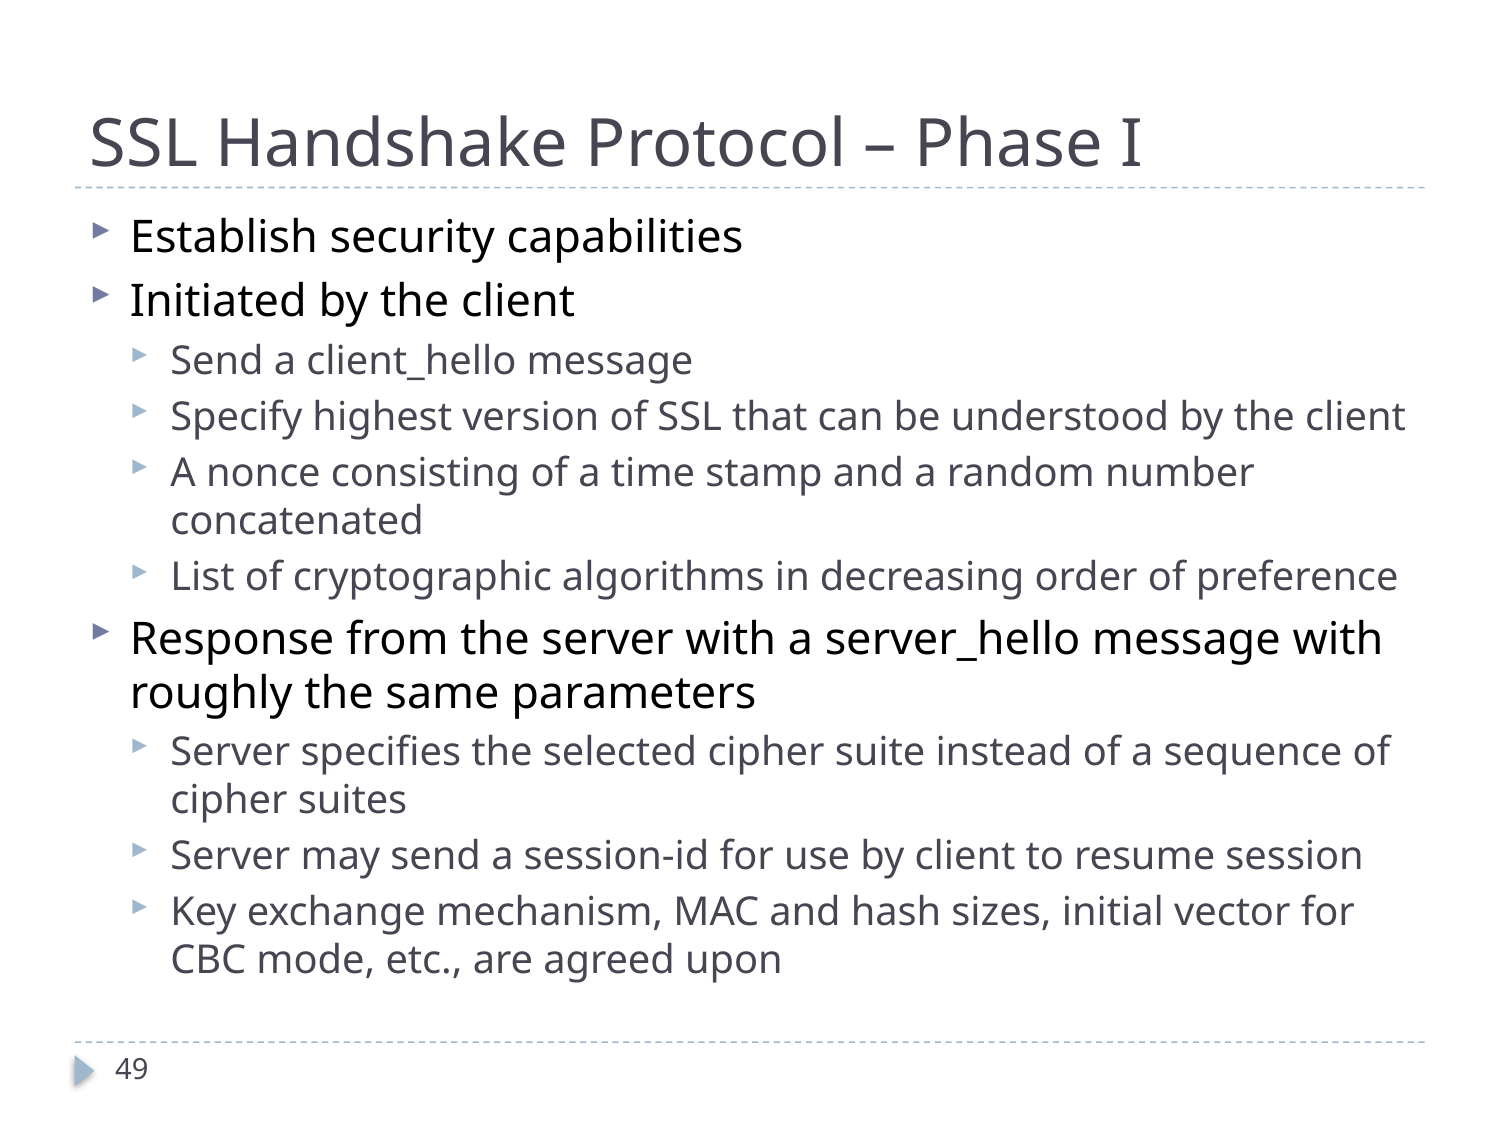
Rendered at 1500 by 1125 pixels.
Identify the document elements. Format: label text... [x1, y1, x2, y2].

slide_number 49 [100, 1042, 426, 1103]
list Establish security capabilities Initiated by the client Send a client_hello message Specify highest version of SSL that can be understood by the client A nonce consisting of a time stamp and a random number concatenated List of cryptographic algorithms in decreasing order of preference Response from the server with a server_hello message with roughly the same parameters Server specifies the selected cipher suite instead of a sequence of cipher suites Server may send a session-id for use by client to resume session Key exchange mechanism, MAC and hash sizes, initial vector for CBC mode, etc., are agreed upon [75, 200, 1425, 1010]
title SSL Handshake Protocol – Phase I [75, 24, 1425, 188]
